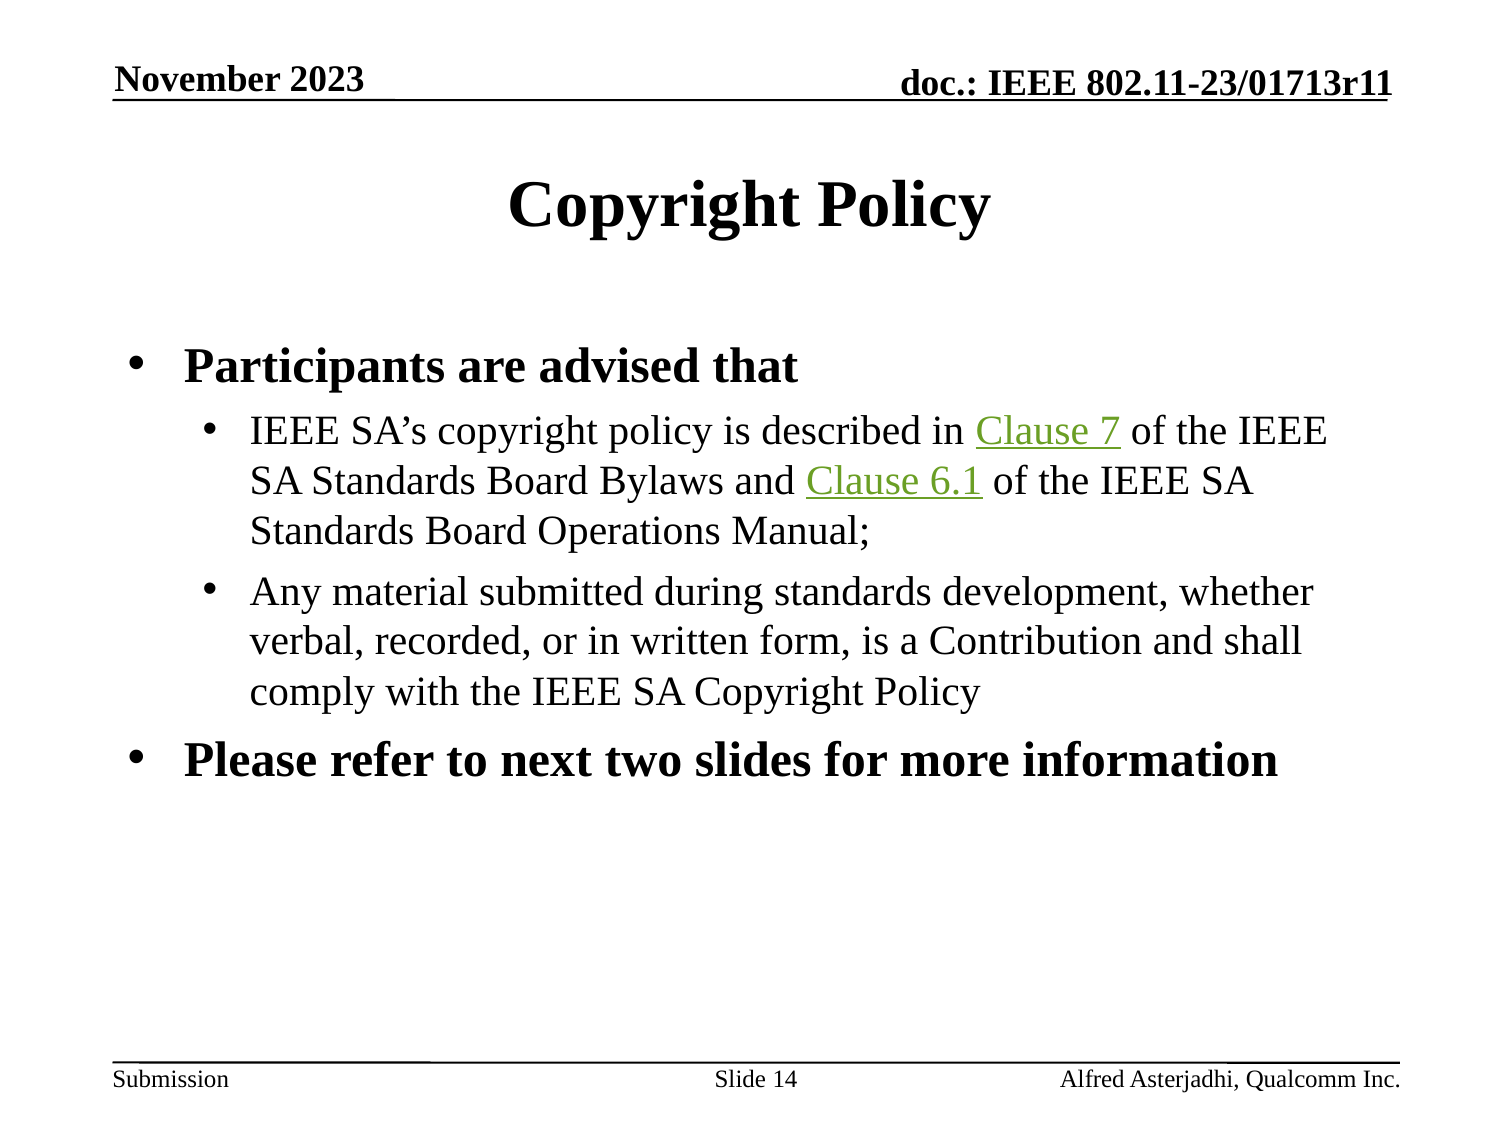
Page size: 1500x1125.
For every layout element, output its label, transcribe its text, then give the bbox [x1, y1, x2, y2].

list Participants are advised that IEEE SA’s copyright policy is described in Clause 7 of the IEEE SA Standards Board Bylaws and Clause 6.1 of the IEEE SA Standards Board Operations Manual; Any material submitted during standards development, whether verbal, recorded, or in written form, is a Contribution and shall comply with the IEEE SA Copyright Policy Please refer to next two slides for more information [112, 324, 1388, 1000]
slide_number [114, 54, 423, 100]
footer Alfred Asterjadhi, Qualcomm Inc. [878, 1061, 1402, 1093]
title Copyright Policy [112, 112, 1388, 288]
slide_number Slide 14 [712, 1061, 800, 1123]
